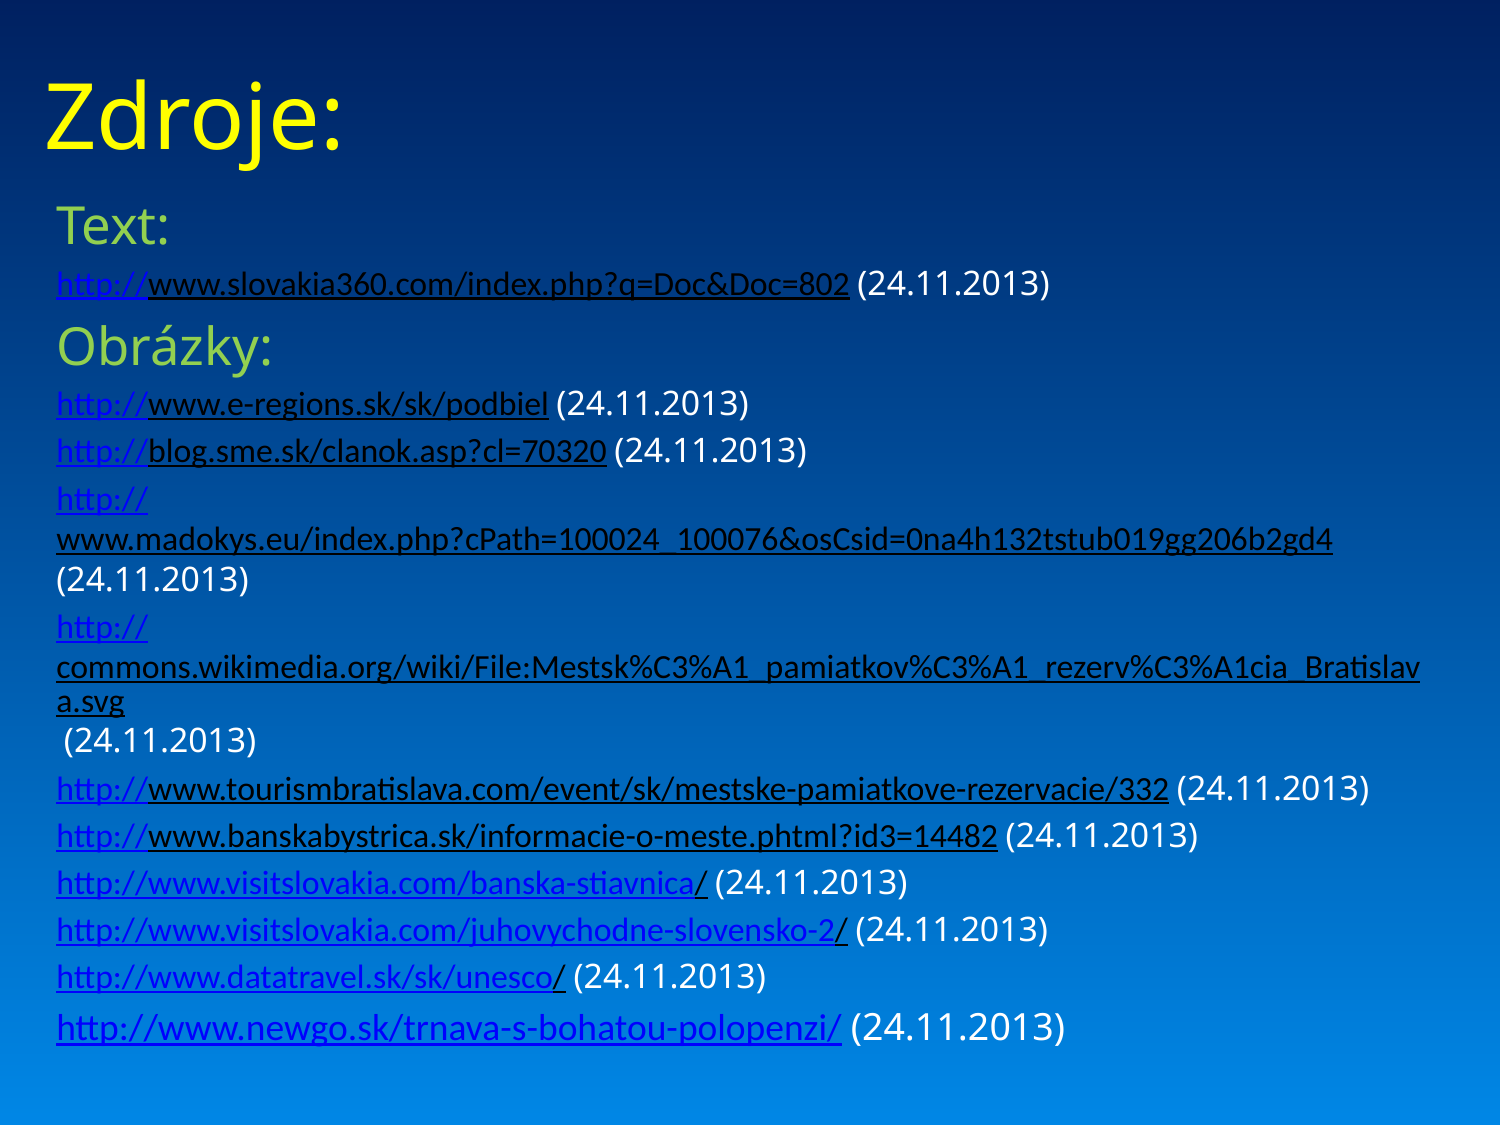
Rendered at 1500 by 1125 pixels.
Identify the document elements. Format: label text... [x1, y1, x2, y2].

list Text: http://www.slovakia360.com/index.php?q=Doc&Doc=802 (24.11.2013) Obrázky: http://www.e-regions.sk/sk/podbiel (24.11.2013) http://blog.sme.sk/clanok.asp?cl=70320 (24.11.2013) http://www.madokys.eu/index.php?cPath=100024_100076&osCsid=0na4h132tstub019gg206b2gd4 (24.11.2013) http://commons.wikimedia.org/wiki/File:Mestsk%C3%A1_pamiatkov%C3%A1_rezerv%C3%A1cia_Bratislava.svg (24.11.2013) http://www.tourismbratislava.com/event/sk/mestske-pamiatkove-rezervacie/332 (24.11.2013) http://www.banskabystrica.sk/informacie-o-meste.phtml?id3=14482 (24.11.2013) http://www.visitslovakia.com/banska-stiavnica/ (24.11.2013) http://www.visitslovakia.com/juhovychodne-slovensko-2/ (24.11.2013) http://www.datatravel.sk/sk/unesco/ (24.11.2013) http://www.newgo.sk/trnava-s-bohatou-polopenzi/ (24.11.2013) [41, 184, 1439, 1024]
title Zdroje: [29, 19, 1414, 207]
